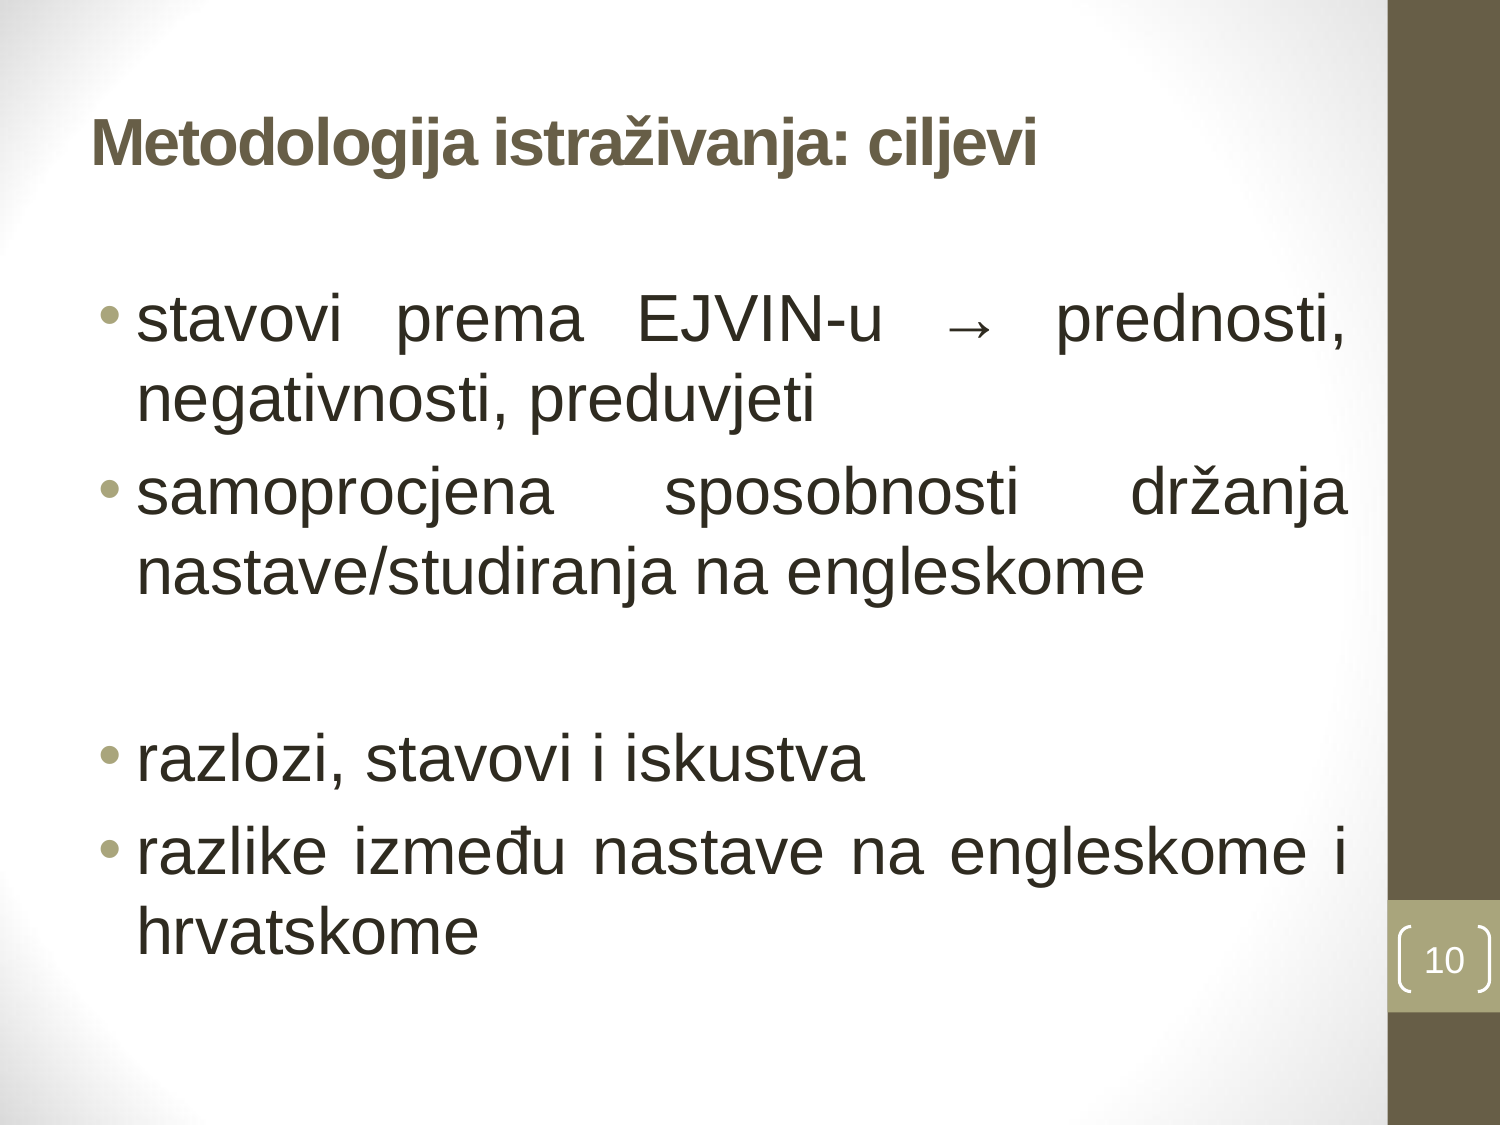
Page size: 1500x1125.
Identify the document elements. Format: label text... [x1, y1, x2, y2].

list stavovi prema EJVIN-u → prednosti, negativnosti, preduvjeti samoprocjena sposobnosti držanja nastave/studiranja na engleskome razlozi, stavovi i iskustva razlike između nastave na engleskome i hrvatskome [64, 267, 1365, 1064]
title Metodologija istraživanja: ciljevi [75, 45, 1325, 233]
picture [0, 0, 1387, 1125]
slide_number 10 [1397, 924, 1492, 994]
